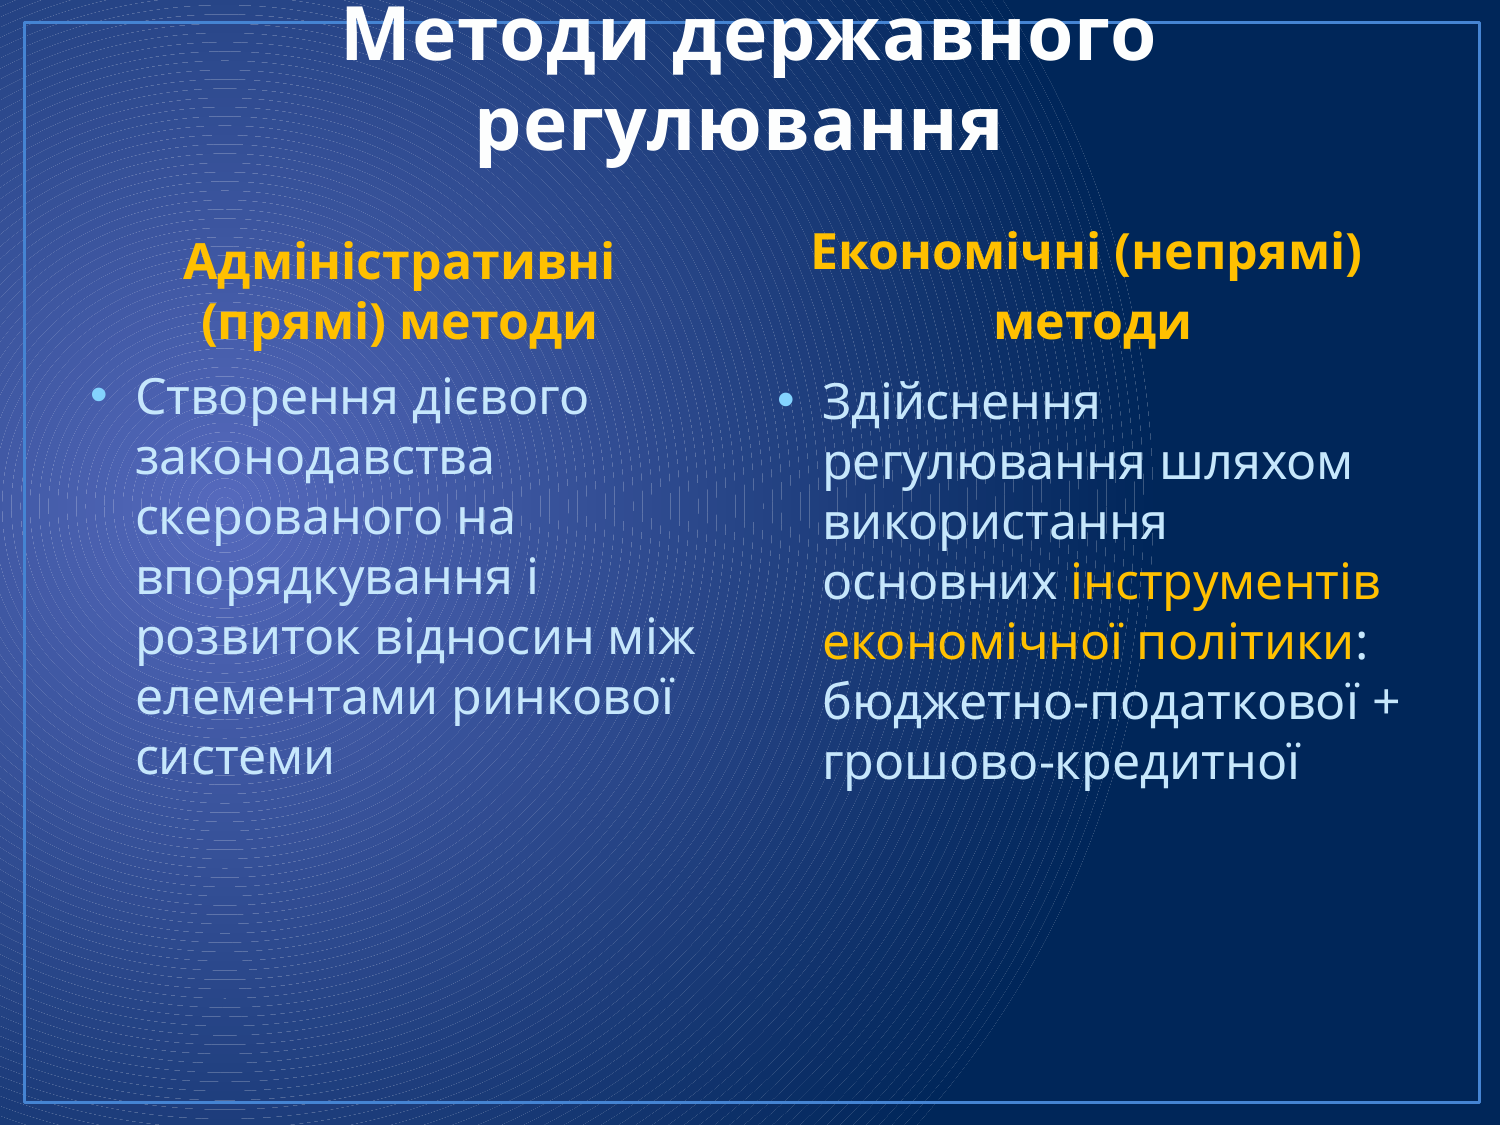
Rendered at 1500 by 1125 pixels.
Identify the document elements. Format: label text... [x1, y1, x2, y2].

list Економічні (непрямі) методи [761, 219, 1425, 357]
list Адміністративні (прямі) методи [75, 219, 738, 356]
list Створення дієвого законодавства скерованого на впорядкування і розвиток відносин між елементами ринкової системи [75, 356, 738, 1005]
title Методи державного регулювання [75, 45, 1425, 173]
list Здійснення регулювання шляхом використання основних інструментів економічної політики: бюджетно-податкової + грошово-кредитної [761, 361, 1425, 1005]
